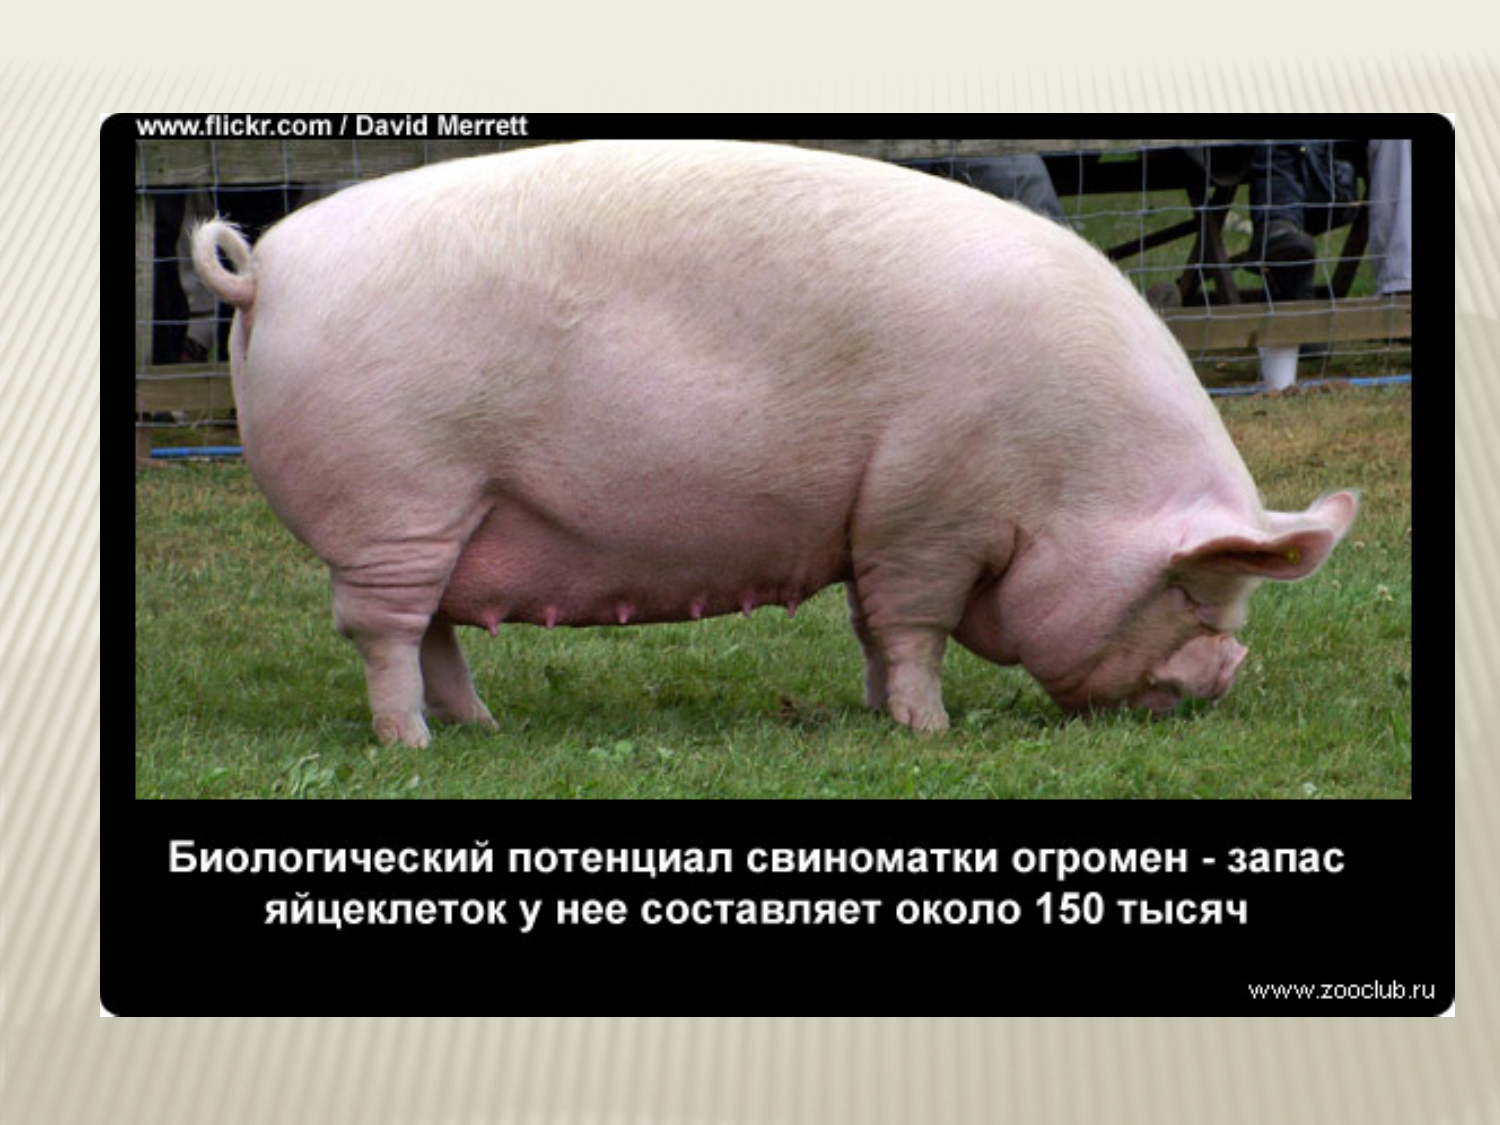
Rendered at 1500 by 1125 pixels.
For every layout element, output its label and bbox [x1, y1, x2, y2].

picture [100, 113, 1456, 1018]
